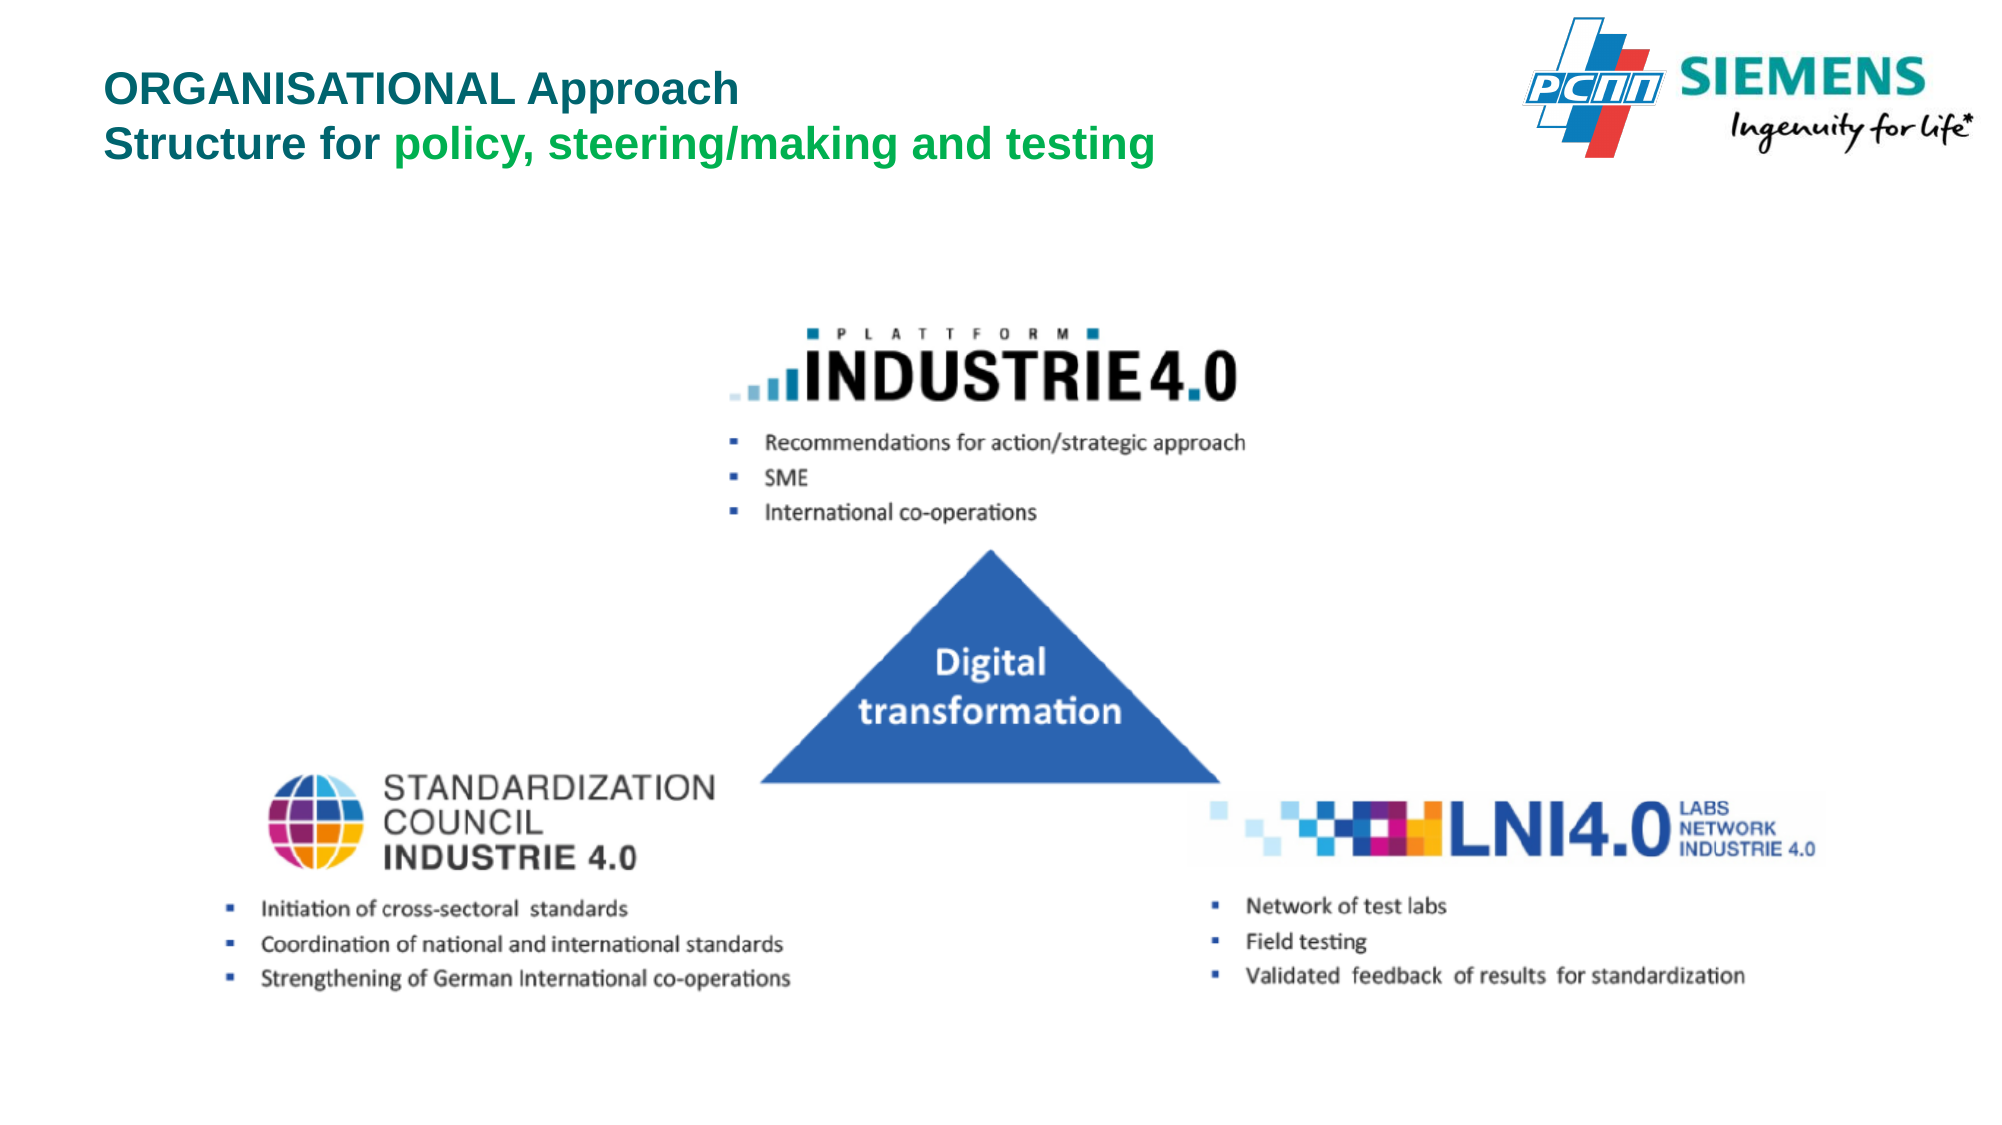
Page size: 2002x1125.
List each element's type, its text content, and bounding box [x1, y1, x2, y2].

picture [1459, 0, 1999, 186]
title ORGANISATIONAL Approach Structure for policy, steering/making and testing [0, 0, 1433, 209]
picture [218, 299, 1826, 996]
